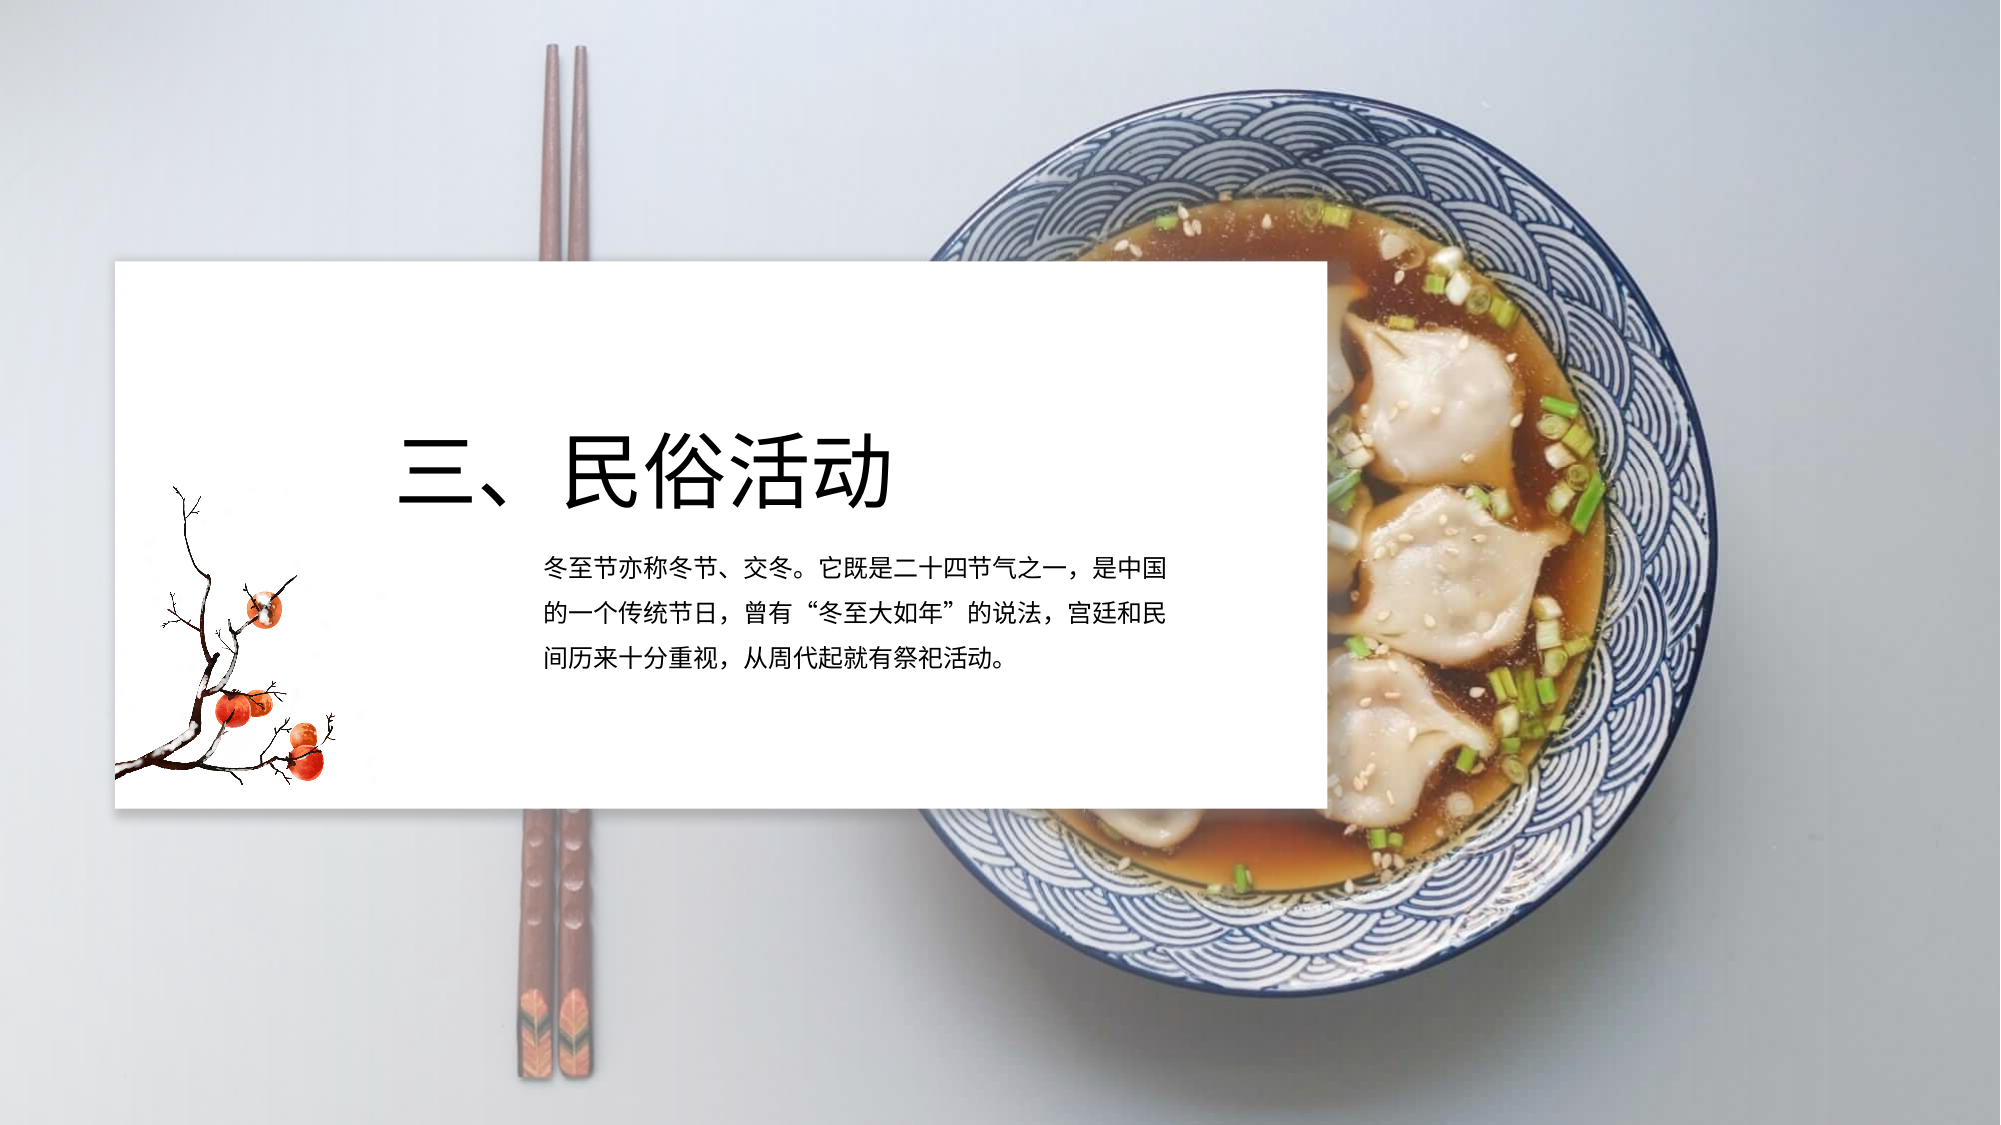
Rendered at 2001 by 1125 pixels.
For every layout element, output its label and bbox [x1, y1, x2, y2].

picture [114, 486, 414, 785]
text_box [0, 0, 2000, 1125]
